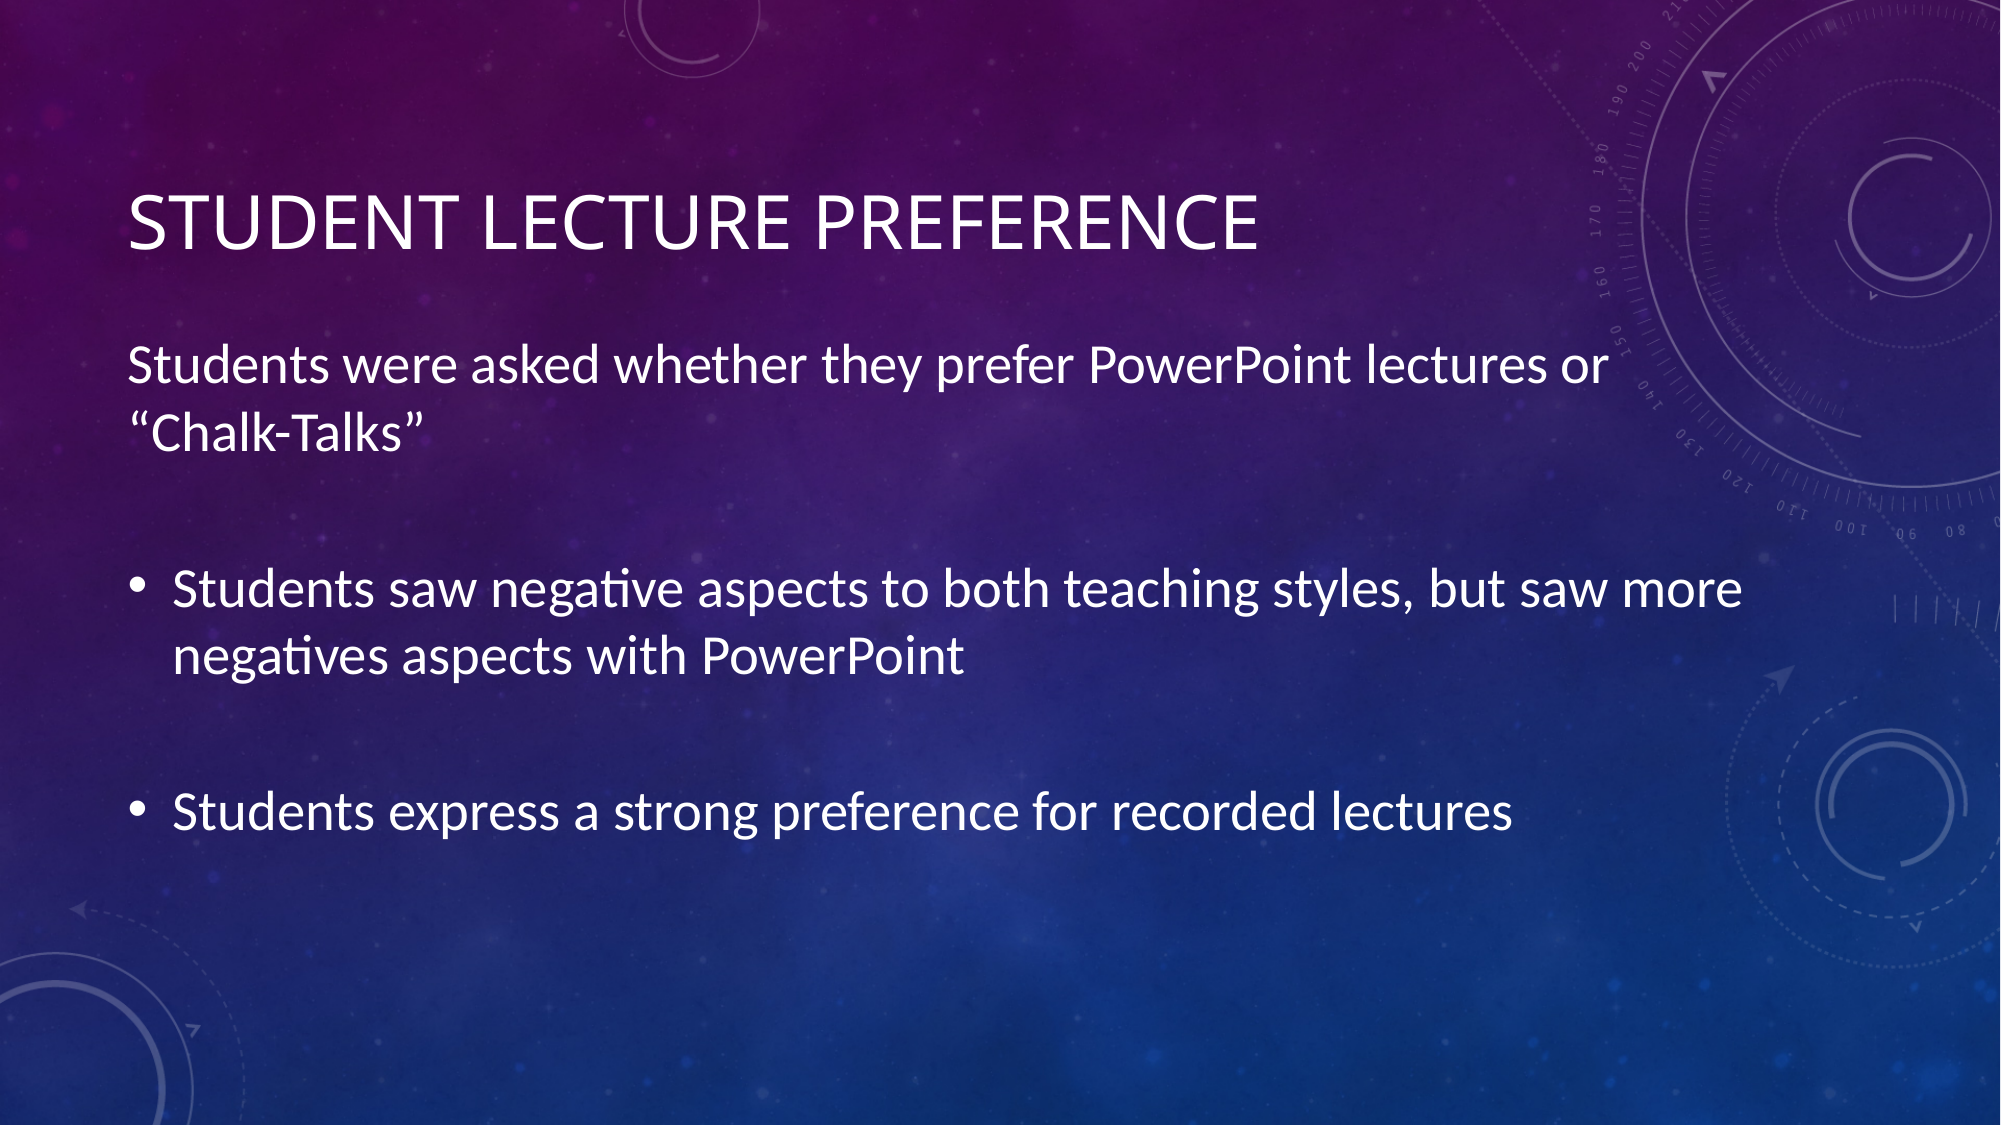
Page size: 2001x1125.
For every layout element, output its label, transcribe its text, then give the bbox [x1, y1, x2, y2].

title Student Lecture Preference [112, 99, 1775, 319]
list Students were asked whether they prefer PowerPoint lectures or “Chalk-Talks” Students saw negative aspects to both teaching styles, but saw more negatives aspects with PowerPoint Students express a strong preference for recorded lectures [112, 319, 1775, 918]
picture [0, 0, 2001, 1125]
